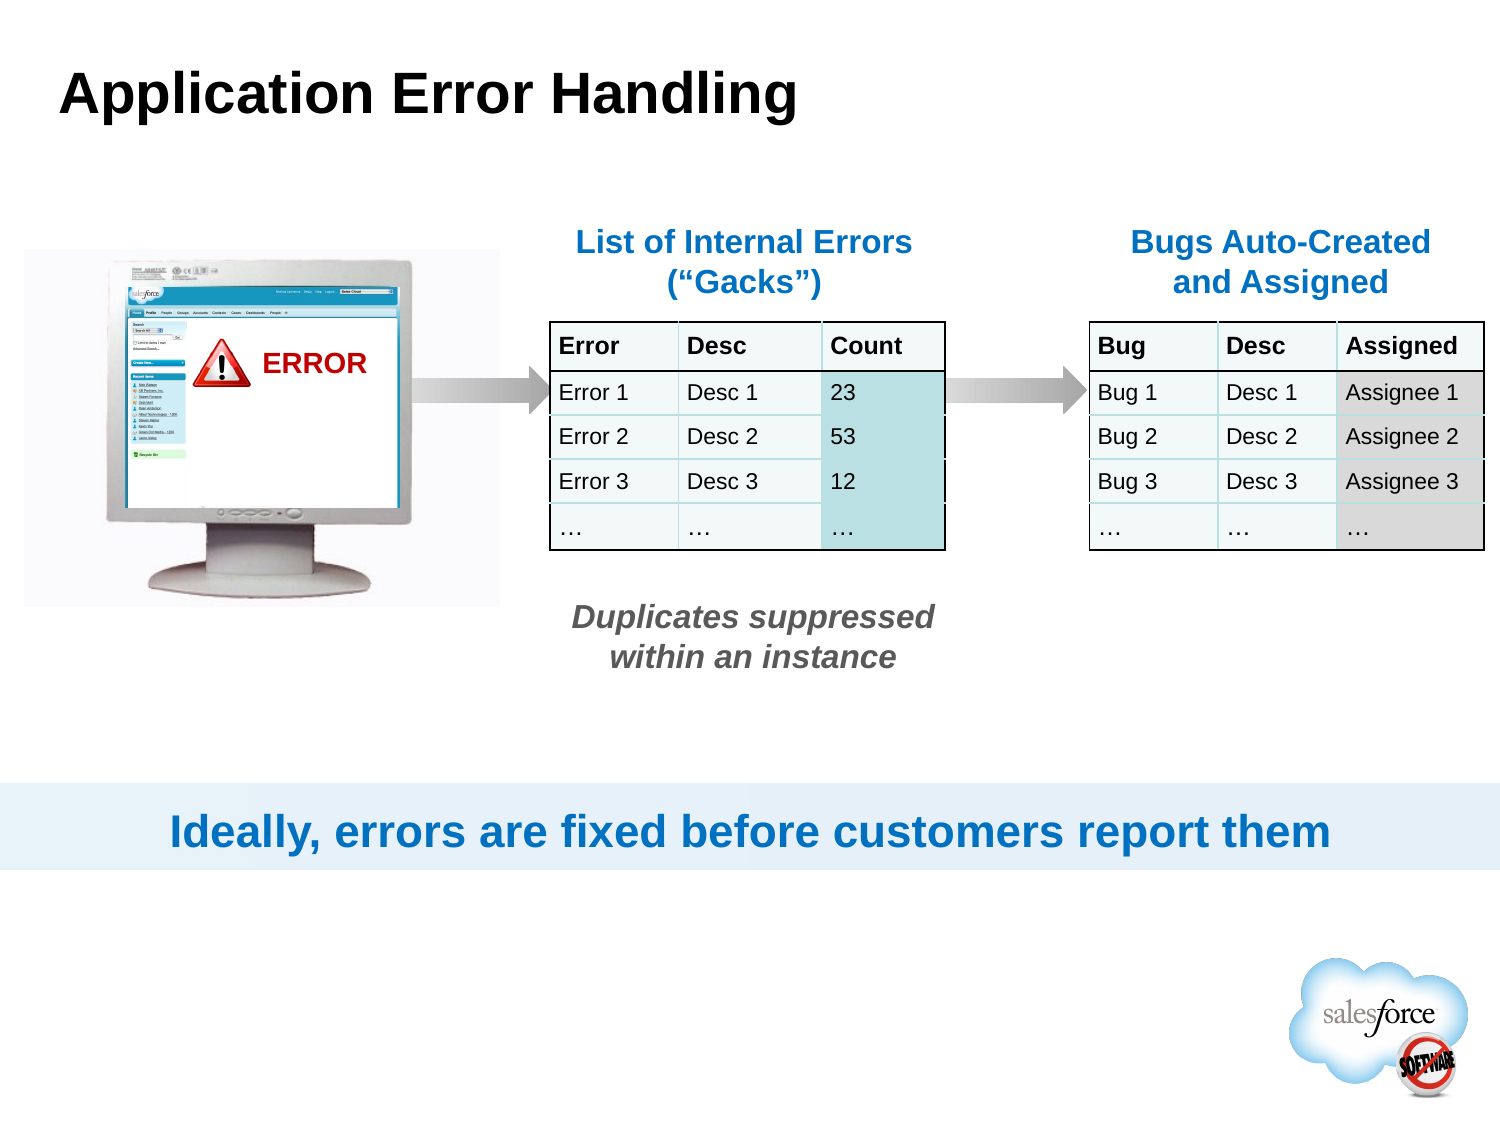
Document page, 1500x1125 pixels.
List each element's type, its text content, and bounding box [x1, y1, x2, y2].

table_cell … [1090, 504, 1217, 549]
table_header Desc [1219, 323, 1336, 370]
table_cell 12 [823, 460, 944, 502]
table_cell … [1338, 504, 1483, 549]
table_cell Bug 2 [1090, 416, 1217, 458]
table_cell 23 [823, 372, 944, 414]
table_cell Desc 3 [679, 460, 821, 502]
text_box [0, 783, 1500, 870]
picture [24, 249, 501, 607]
table_cell Desc 1 [1219, 372, 1336, 414]
table_cell … [823, 504, 944, 549]
table_cell Error 3 [551, 460, 678, 502]
table_cell … [551, 504, 678, 549]
text_box Bugs Auto-Created and Assigned [1087, 212, 1475, 307]
table_header Assigned [1338, 323, 1483, 370]
table_header Bug [1090, 323, 1217, 370]
table_header Error [551, 323, 678, 370]
table_cell Error 1 [551, 372, 678, 414]
table_cell Error 2 [551, 416, 678, 458]
text_box Ideally, errors are fixed before customers report them [98, 793, 1404, 864]
text_box [504, 365, 549, 415]
table_cell Bug 1 [1090, 372, 1217, 414]
table_cell … [679, 504, 821, 549]
title Application Error Handling [49, 0, 1401, 181]
table_cell Assignee 3 [1338, 460, 1483, 502]
table_header Desc [679, 323, 821, 370]
table_cell … [1219, 504, 1336, 549]
table_header Count [823, 323, 944, 370]
table_cell Desc 2 [679, 416, 821, 458]
table_cell Assignee 2 [1338, 416, 1483, 458]
table_cell Desc 3 [1219, 460, 1336, 502]
picture [1289, 958, 1468, 1099]
table_cell 53 [823, 416, 944, 458]
text_box Duplicates suppressed within an instance [548, 587, 959, 682]
text_box [946, 365, 1088, 415]
table_cell Desc 1 [679, 372, 821, 414]
text_box List of Internal Errors (“Gacks”) [535, 212, 954, 307]
table_cell Bug 3 [1090, 460, 1217, 502]
table_cell Desc 2 [1219, 416, 1336, 458]
table_cell Assignee 1 [1338, 372, 1483, 414]
